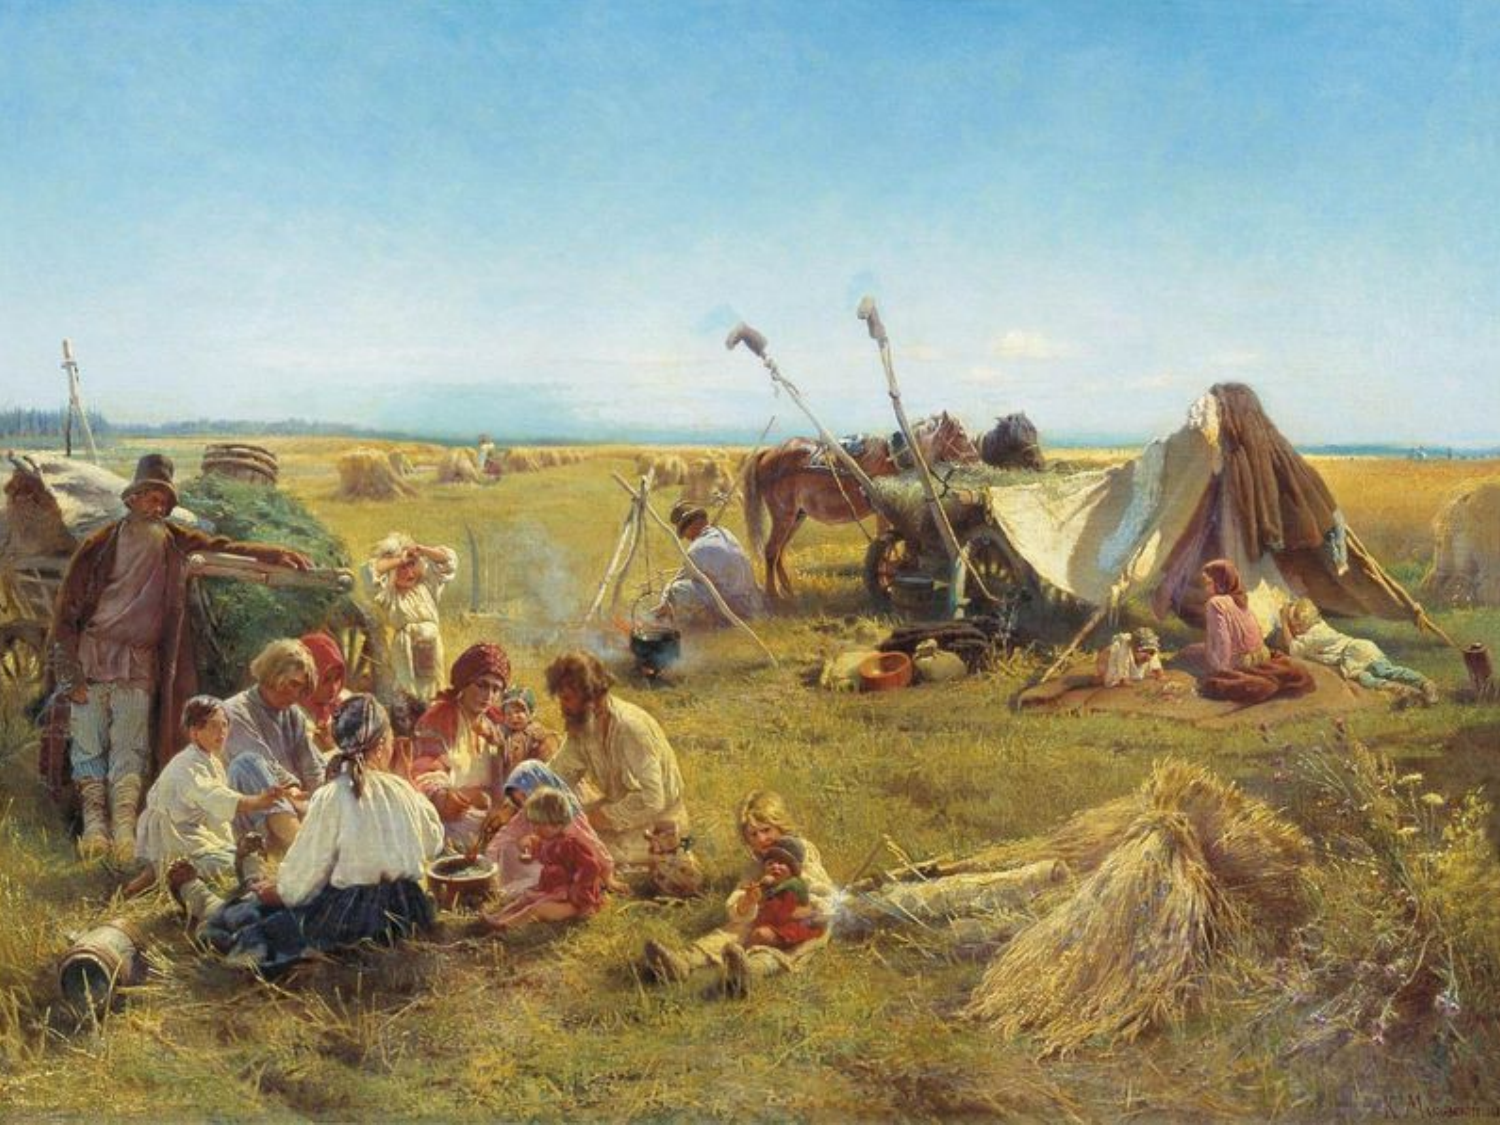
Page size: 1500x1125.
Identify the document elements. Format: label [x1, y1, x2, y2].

list [0, 0, 1500, 1125]
